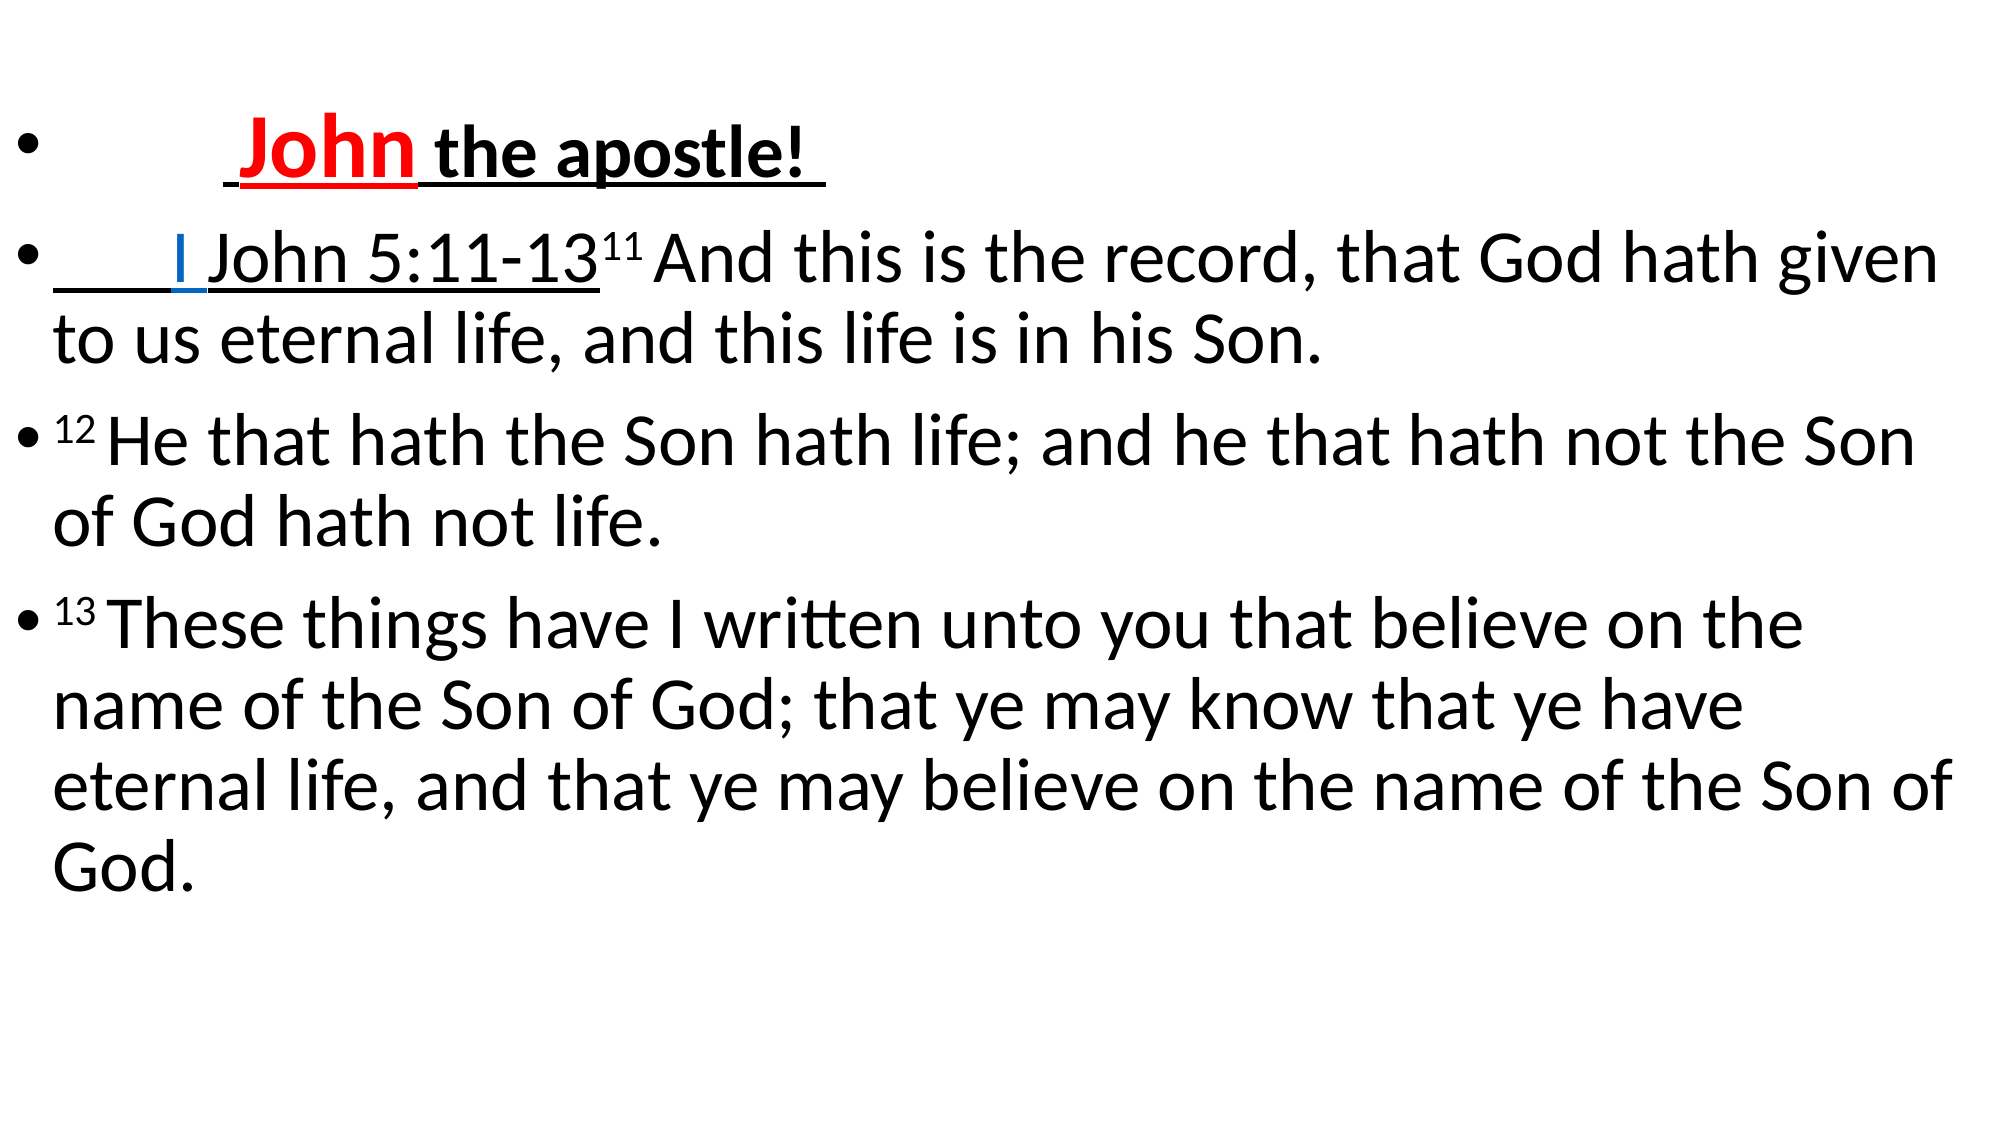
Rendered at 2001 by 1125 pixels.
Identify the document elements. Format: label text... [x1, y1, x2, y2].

list John the apostle! I John 5:11-1311 And this is the record, that God hath given to us eternal life, and this life is in his Son. 12 He that hath the Son hath life; and he that hath not the Son of God hath not life. 13 These things have I written unto you that believe on the name of the Son of God; that ye may know that ye have eternal life, and that ye may believe on the name of the Son of God. [0, 0, 1981, 1086]
